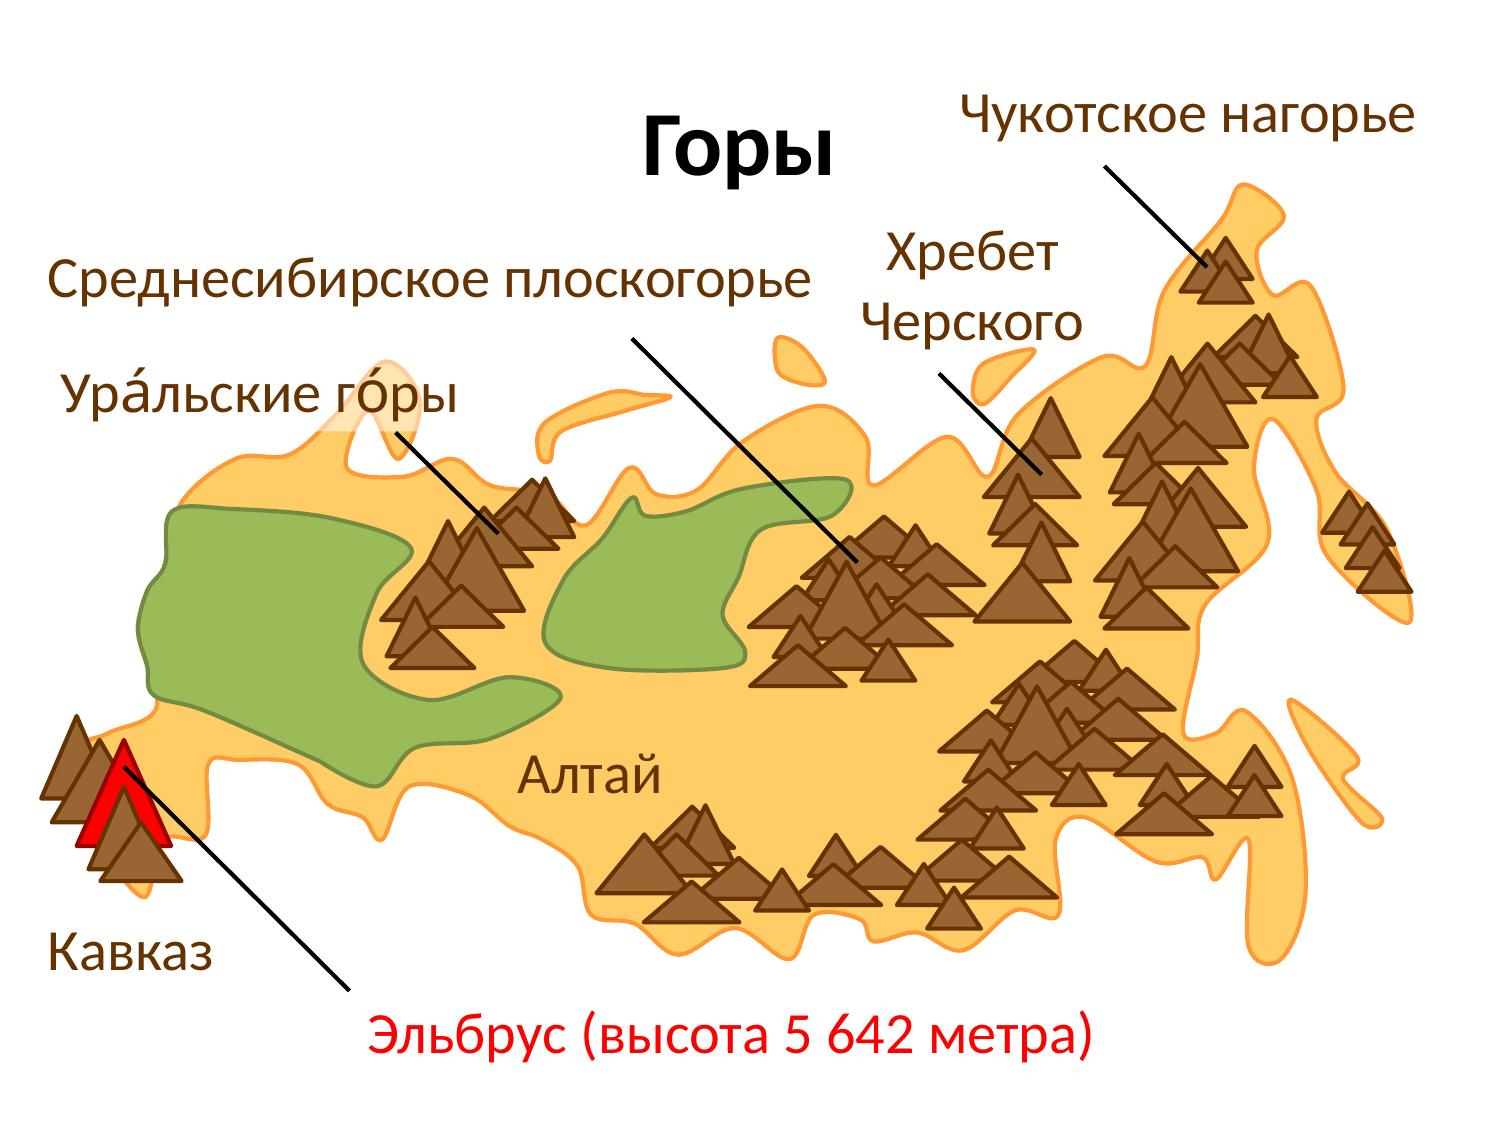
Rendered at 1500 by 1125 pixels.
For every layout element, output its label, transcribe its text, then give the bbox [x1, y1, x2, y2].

text_box [809, 571, 881, 641]
text_box [1137, 761, 1188, 808]
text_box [938, 373, 1042, 475]
text_box [1249, 312, 1290, 374]
text_box [1140, 479, 1177, 538]
text_box [855, 545, 877, 574]
text_box [721, 831, 737, 850]
text_box [971, 805, 1026, 851]
text_box [937, 708, 1011, 754]
text_box [990, 659, 1067, 705]
text_box [805, 571, 838, 603]
text_box [526, 476, 577, 540]
text_box [962, 738, 1012, 784]
text_box [502, 505, 561, 551]
text_box [1000, 684, 1072, 766]
text_box [901, 542, 987, 588]
text_box [177, 432, 390, 531]
text_box Ура́льские го́ры [46, 346, 475, 432]
text_box Эльбрус (высота 5 642 метра) [352, 987, 1111, 1073]
text_box [388, 624, 477, 671]
text_box [98, 851, 118, 884]
text_box [49, 737, 113, 825]
text_box [135, 504, 563, 789]
text_box [1047, 680, 1104, 725]
text_box [426, 542, 463, 577]
text_box [799, 862, 884, 908]
text_box [748, 643, 848, 689]
text_box [1213, 235, 1255, 282]
text_box [427, 583, 506, 629]
text_box [686, 803, 734, 867]
text_box [1182, 341, 1258, 405]
text_box [488, 526, 535, 569]
text_box [1320, 489, 1362, 535]
text_box [384, 595, 431, 659]
text_box Чукотское нагорье [944, 66, 1432, 152]
text_box [1102, 395, 1178, 459]
text_box [972, 560, 1073, 624]
text_box [925, 885, 983, 931]
text_box [1360, 594, 1414, 625]
text_box [1093, 519, 1168, 583]
text_box [807, 832, 857, 879]
text_box Алтай [502, 727, 679, 813]
text_box [1149, 355, 1186, 413]
text_box [1046, 396, 1082, 460]
text_box [1217, 313, 1263, 357]
text_box [1151, 419, 1229, 466]
text_box [974, 360, 1031, 371]
text_box [859, 637, 918, 683]
text_box [861, 602, 955, 648]
text_box [991, 501, 1080, 548]
text_box Среднесибирское плоскогорье [33, 231, 829, 317]
text_box [863, 514, 907, 560]
text_box Хребет Черского [845, 205, 1100, 360]
text_box [1002, 750, 1067, 796]
text_box [535, 388, 626, 465]
text_box [659, 832, 718, 878]
text_box [1102, 585, 1191, 631]
text_box [1111, 460, 1181, 507]
text_box [1225, 773, 1284, 819]
text_box [1355, 548, 1414, 594]
text_box [1284, 340, 1300, 360]
text_box [86, 795, 118, 872]
text_box [1286, 697, 1385, 830]
text_box [1172, 465, 1248, 529]
text_box [1046, 639, 1097, 684]
text_box [1049, 761, 1108, 808]
text_box [1080, 647, 1122, 693]
text_box [1389, 546, 1408, 581]
text_box [1222, 341, 1275, 387]
text_box [541, 499, 748, 673]
text_box [746, 584, 821, 630]
text_box [1261, 353, 1319, 400]
text_box [1169, 362, 1250, 449]
text_box [847, 845, 915, 890]
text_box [631, 338, 858, 563]
text_box [562, 506, 577, 524]
text_box [1019, 520, 1073, 584]
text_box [123, 766, 350, 992]
text_box [1052, 727, 1131, 772]
text_box [938, 768, 1039, 813]
text_box [1178, 253, 1220, 294]
text_box [895, 861, 947, 908]
text_box [1343, 524, 1402, 571]
text_box [987, 483, 1034, 536]
text_box [1178, 774, 1238, 819]
text_box [1112, 732, 1213, 778]
text_box [812, 626, 877, 671]
text_box [39, 713, 93, 801]
text_box [915, 797, 988, 842]
text_box [654, 804, 700, 847]
text_box [1226, 743, 1284, 790]
text_box [981, 483, 1011, 500]
text_box [1091, 666, 1177, 712]
text_box [1058, 706, 1086, 744]
text_box [962, 854, 1060, 900]
text_box [594, 832, 686, 896]
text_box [395, 432, 499, 534]
text_box [892, 572, 977, 618]
text_box [379, 559, 454, 623]
text_box [1141, 544, 1220, 590]
text_box [1107, 431, 1155, 495]
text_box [1104, 165, 1208, 268]
title Горы [75, 45, 1425, 233]
text_box [1082, 697, 1161, 742]
text_box [799, 571, 817, 580]
text_box [89, 700, 320, 765]
text_box [753, 867, 811, 913]
text_box [996, 681, 1029, 727]
text_box [641, 879, 742, 925]
text_box [771, 613, 822, 660]
text_box [446, 542, 526, 613]
text_box [702, 856, 771, 901]
text_box [889, 523, 932, 569]
text_box [1026, 452, 1082, 500]
text_box [857, 555, 914, 601]
text_box Кавказ [33, 905, 118, 990]
text_box [867, 582, 895, 620]
text_box [355, 182, 1368, 967]
text_box [1196, 259, 1255, 305]
text_box [928, 838, 995, 883]
text_box [1098, 555, 1145, 619]
text_box [1114, 791, 1215, 837]
text_box [74, 737, 138, 849]
text_box [1338, 501, 1397, 547]
text_box [502, 477, 540, 517]
text_box [1160, 486, 1240, 574]
